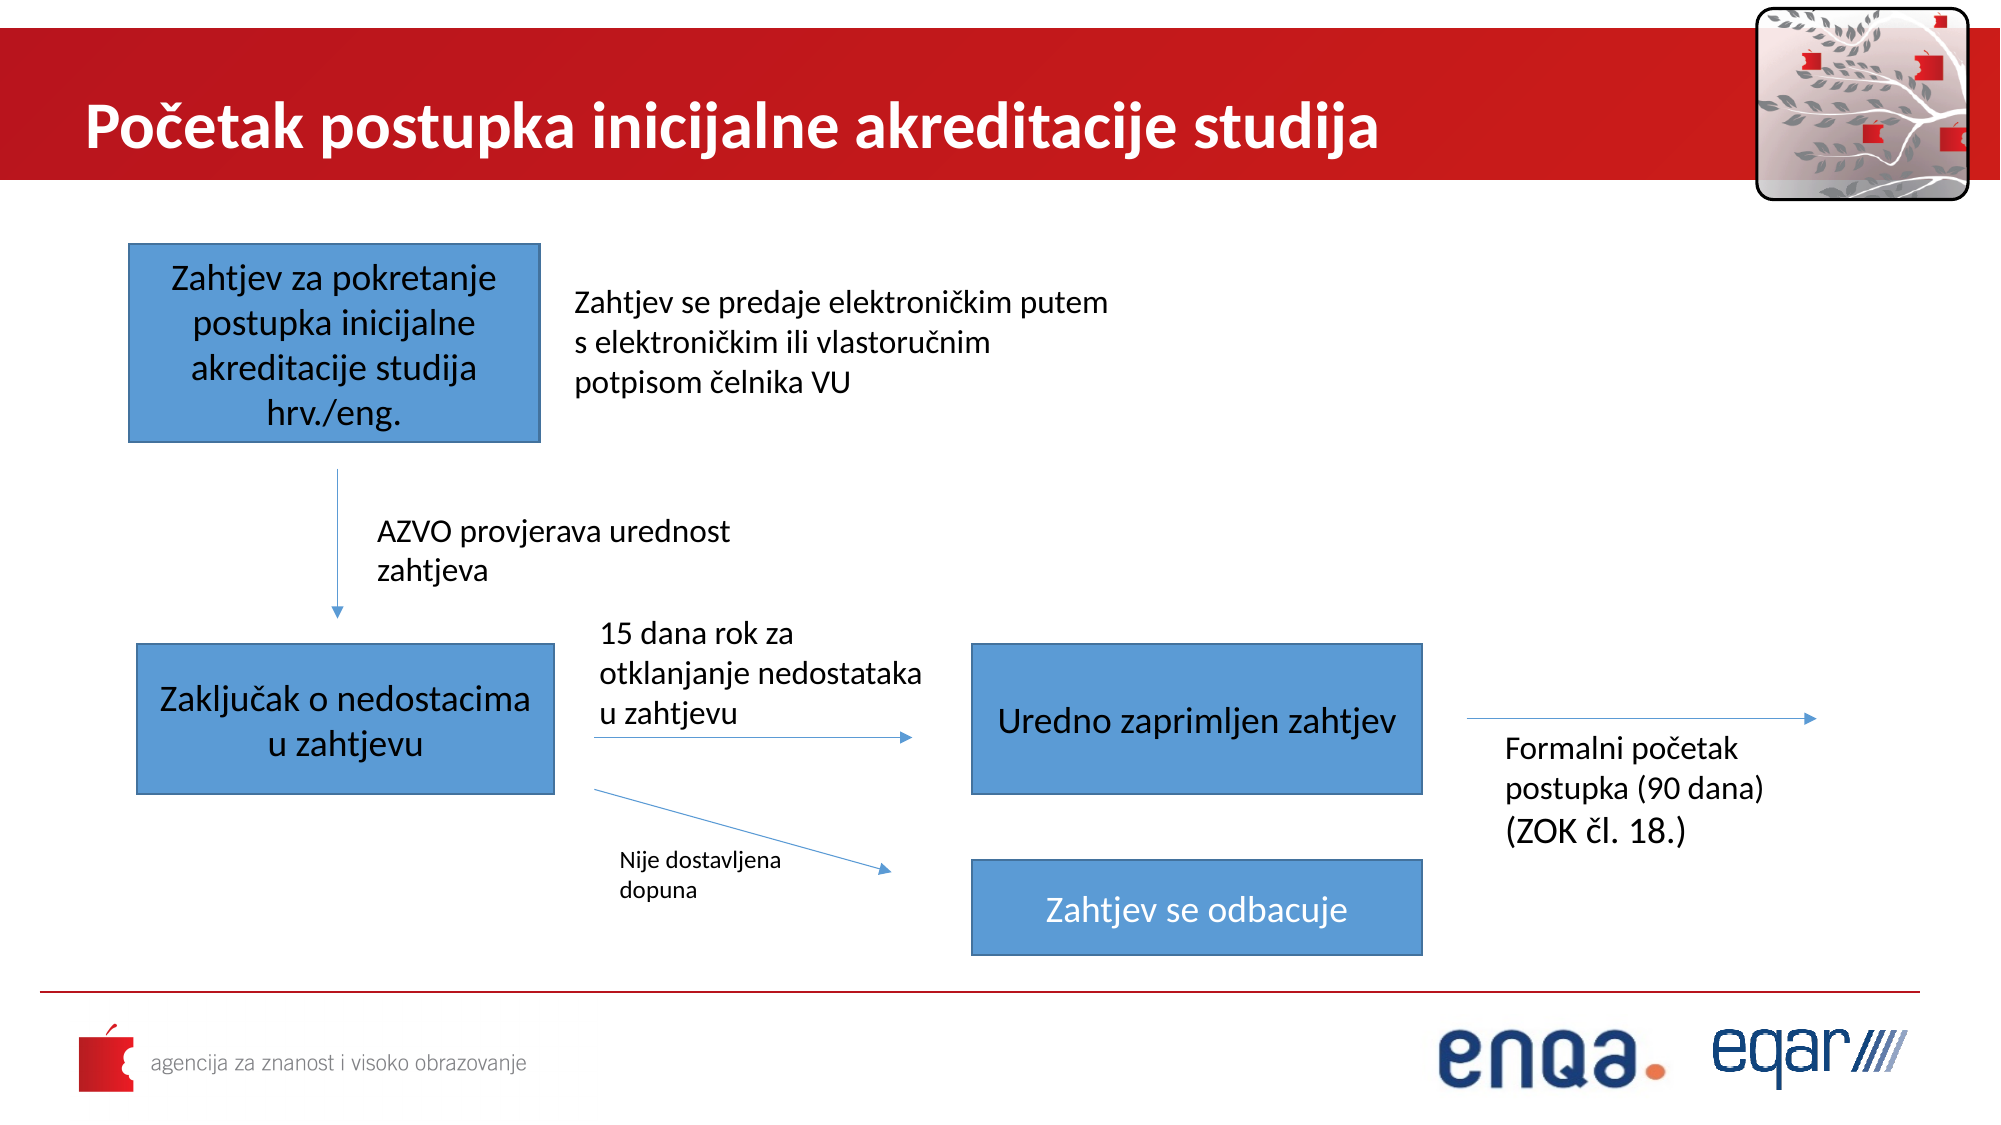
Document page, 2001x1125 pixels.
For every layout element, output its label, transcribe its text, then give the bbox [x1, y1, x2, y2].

text_box Zaključak o nedostacima u zahtjevu [136, 643, 555, 795]
text_box Nije dostavljena dopuna [604, 873, 828, 911]
picture [70, 997, 598, 1121]
text_box Zahtjev se odbacuje [971, 859, 1423, 956]
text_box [594, 789, 892, 873]
text_box Zahtjev za pokretanje postupka inicijalne akreditacije studija hrv./eng. [128, 243, 541, 443]
picture [1759, 11, 1966, 198]
text_box Zahtjev se predaje elektroničkim putem s elektroničkim ili vlastoručnim potpisom čelnika VU [559, 273, 1127, 408]
text_box Početak postupka inicijalne akreditacije studija [70, 74, 1788, 170]
text_box Uredno zaprimljen zahtjev [971, 643, 1423, 795]
picture [1713, 1029, 1908, 1090]
picture [1420, 1014, 1685, 1104]
text_box 15 dana rok za otklanjanje nedostataka u zahtjevu [584, 603, 942, 739]
text_box Formalni početak postupka (90 dana) (ZOK čl. 18.) [1490, 718, 1848, 859]
text_box AZVO provjerava urednost zahtjeva [362, 501, 773, 596]
